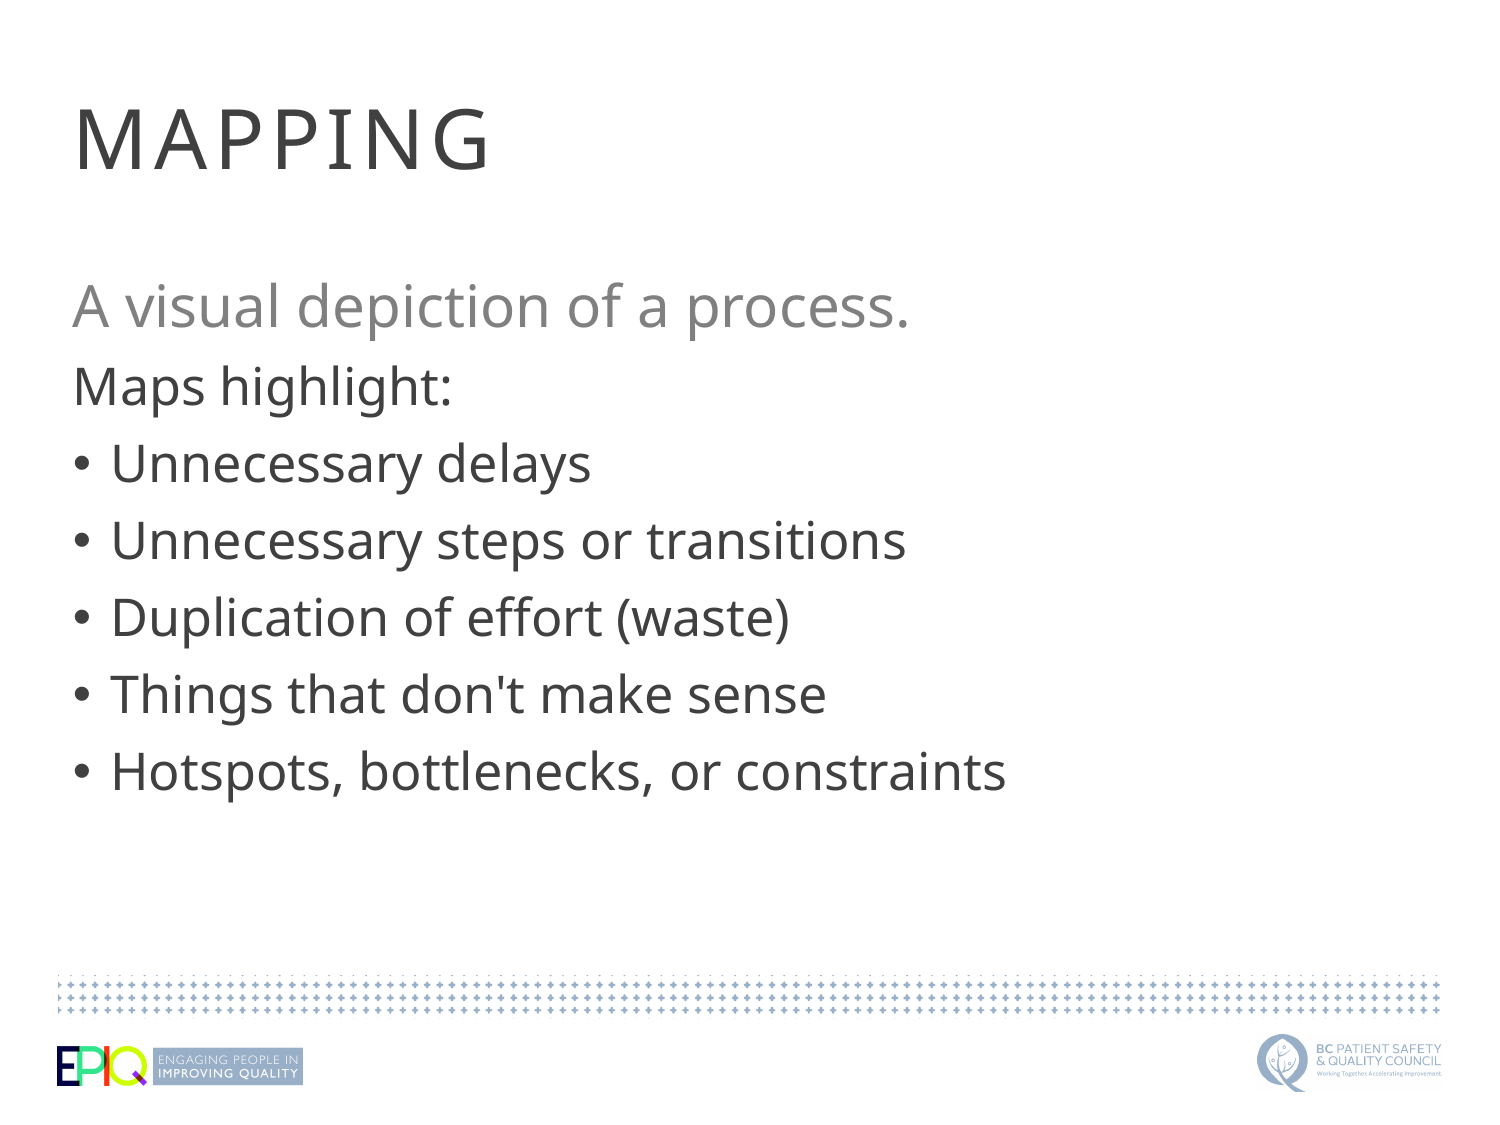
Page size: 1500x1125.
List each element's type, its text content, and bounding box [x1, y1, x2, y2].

picture [57, 1046, 303, 1086]
picture [1257, 1034, 1442, 1092]
picture [58, 975, 1442, 1020]
list A visual depiction of a process. Maps highlight: Unnecessary delays Unnecessary steps or transitions Duplication of effort (waste) Things that don't make sense Hotspots, bottlenecks, or constraints [57, 269, 1441, 914]
title MAPPING [57, 90, 1471, 278]
